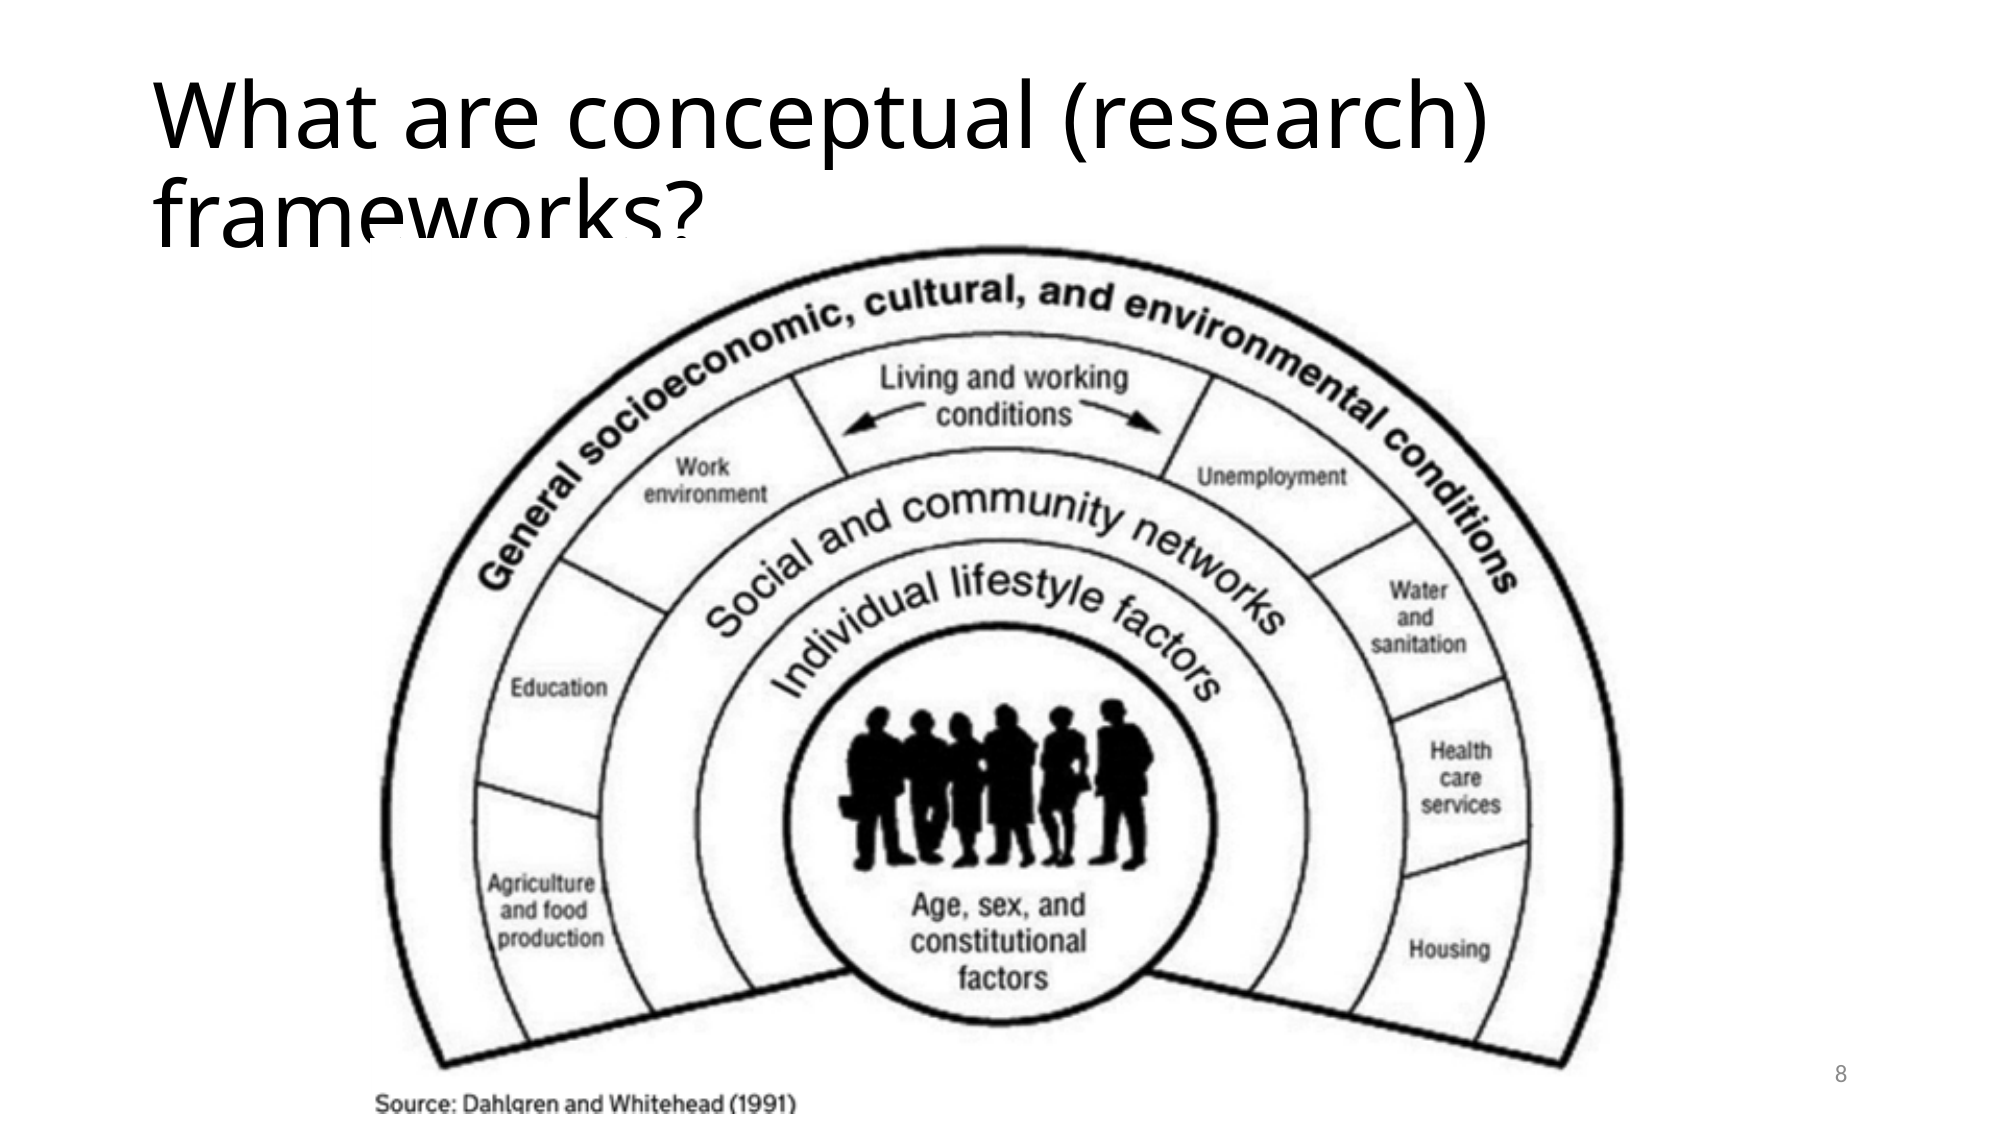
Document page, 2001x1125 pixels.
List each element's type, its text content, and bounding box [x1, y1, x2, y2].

slide_number 8 [1630, 1042, 1863, 1103]
picture [370, 238, 1630, 1114]
title What are conceptual (research) frameworks? [137, 59, 1863, 278]
